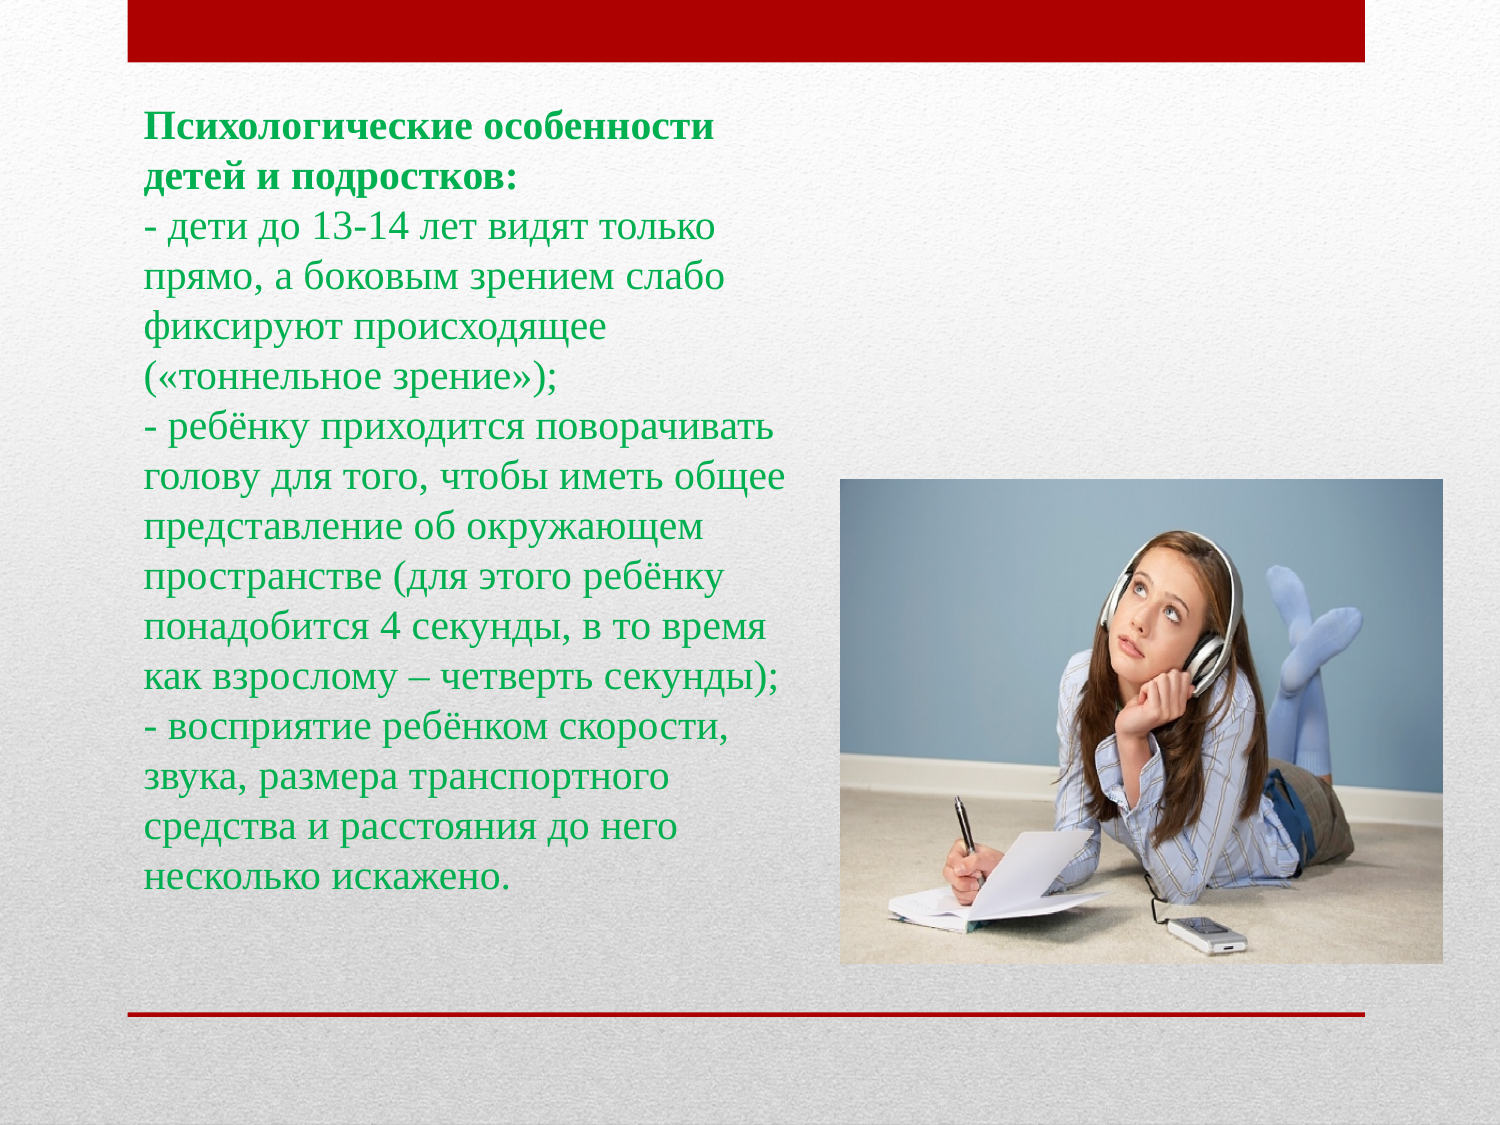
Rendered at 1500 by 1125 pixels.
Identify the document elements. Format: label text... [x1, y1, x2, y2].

picture [839, 478, 1444, 965]
text_box Психологические особенности детей и подростков: - дети до 13-14 лет видят только прямо, а боковым зрением слабо фиксируют происходящее («тоннельное зрение»); - ребёнку приходится поворачивать голову для того, чтобы иметь общее представление об окружающем пространстве (для этого ребёнку понадобится 4 секунды, в то время как взрослому – четверть секунды); - восприятие ребёнком скорости, звука, размера транспортного средства и расстояния до него несколько искажено. [128, 90, 821, 956]
